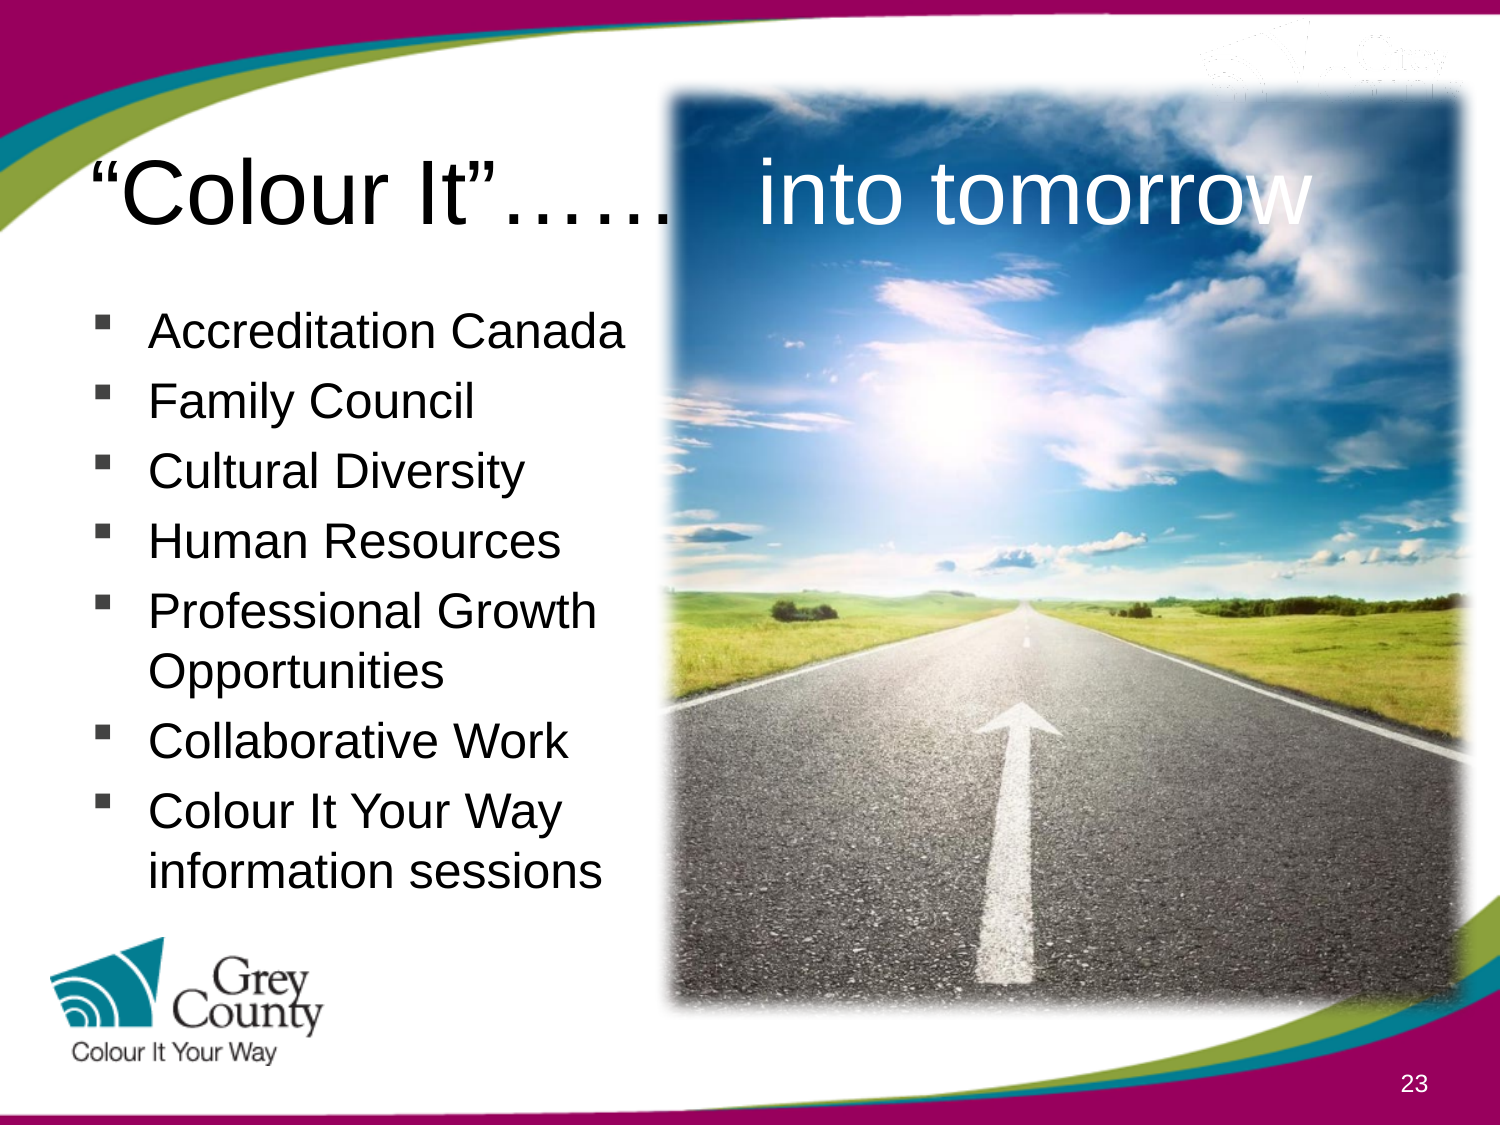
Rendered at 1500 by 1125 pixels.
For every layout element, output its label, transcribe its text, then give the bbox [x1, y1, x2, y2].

text_box “Colour It”…… into tomorrow [74, 125, 650, 259]
picture [0, 0, 1500, 1125]
text_box Accreditation Canada Family Council Cultural Diversity Human Resources Professional Growth Opportunities Collaborative Work Colour It Your Way information sessions [76, 290, 656, 1083]
slide_number 23 [1374, 1052, 1444, 1113]
